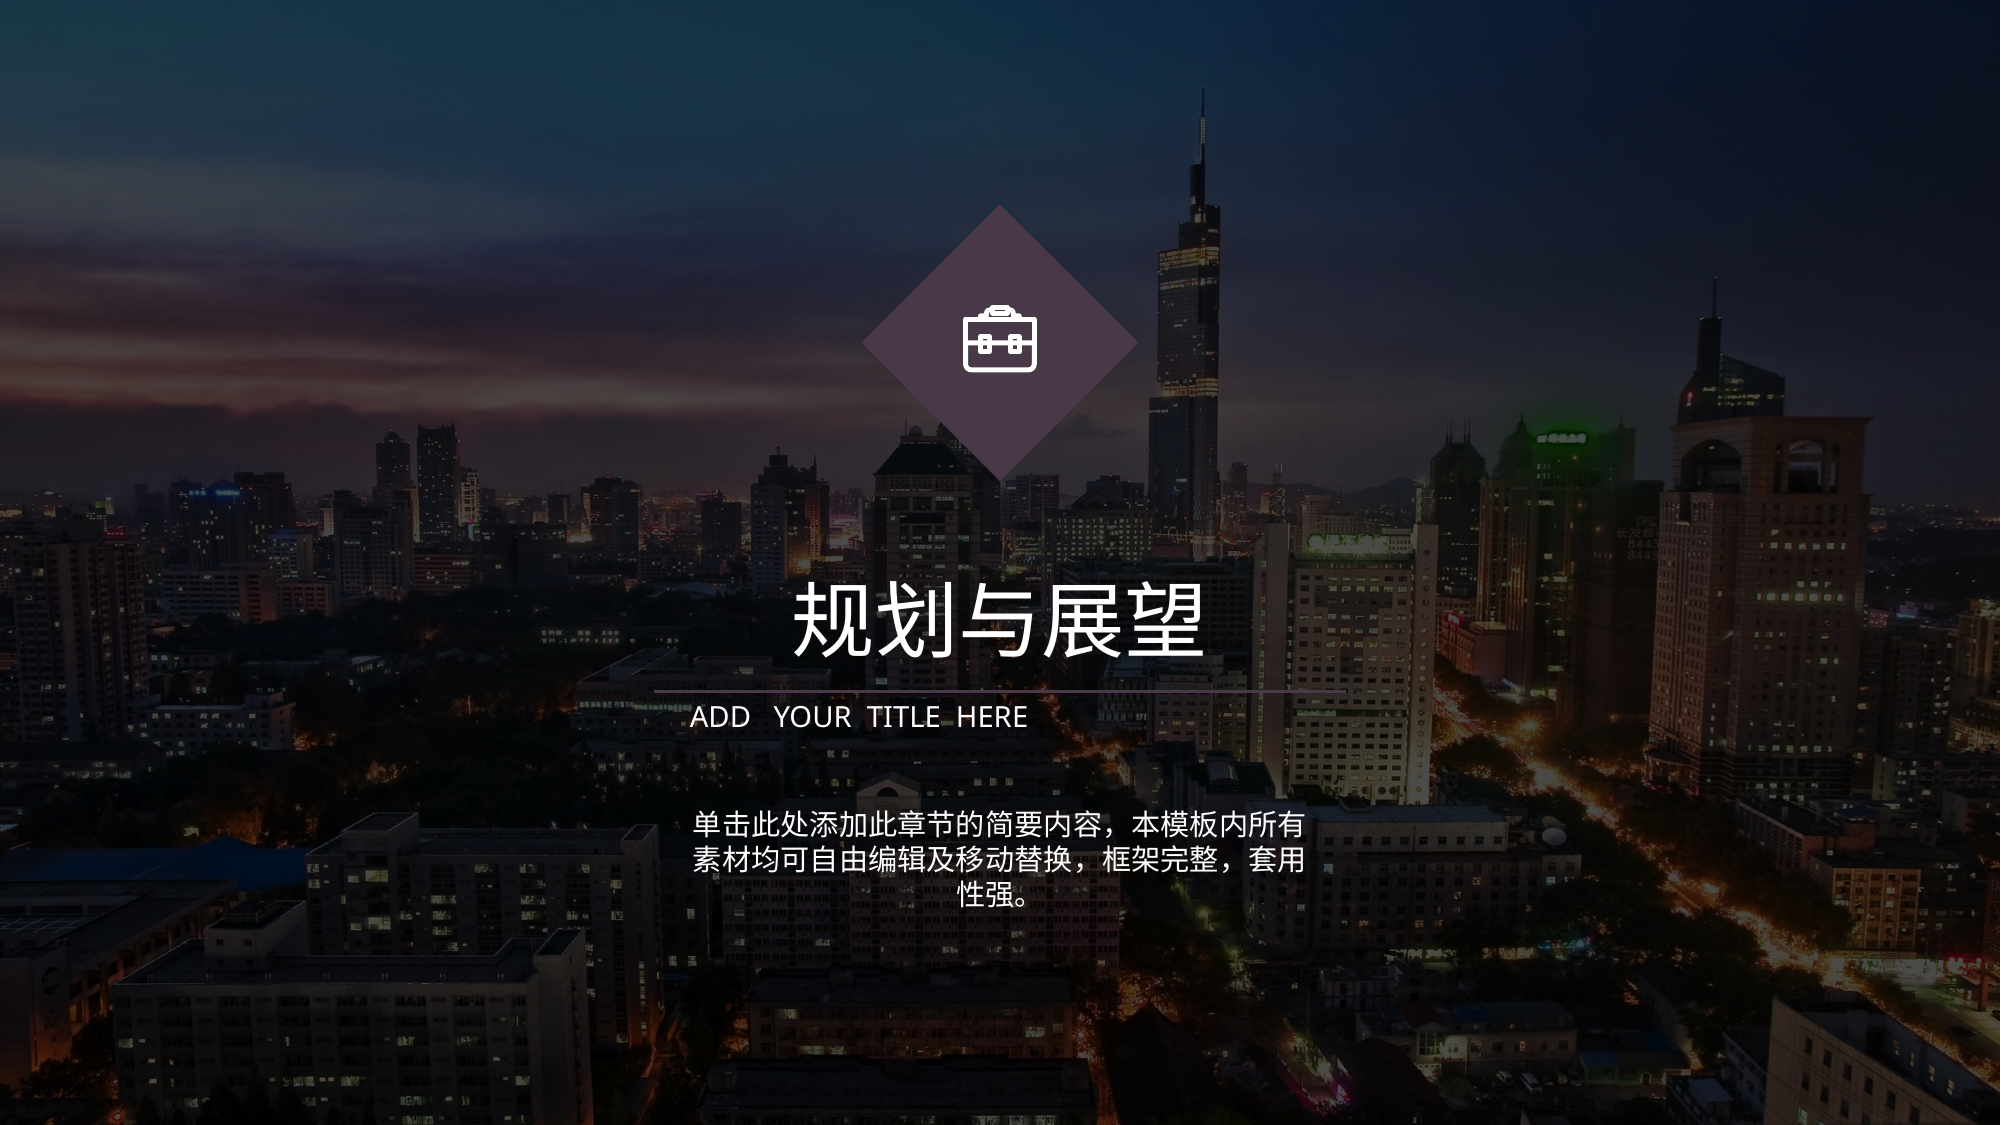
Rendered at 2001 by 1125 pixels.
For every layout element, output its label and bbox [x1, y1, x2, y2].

picture [0, 0, 2000, 1125]
text_box [965, 307, 1035, 370]
